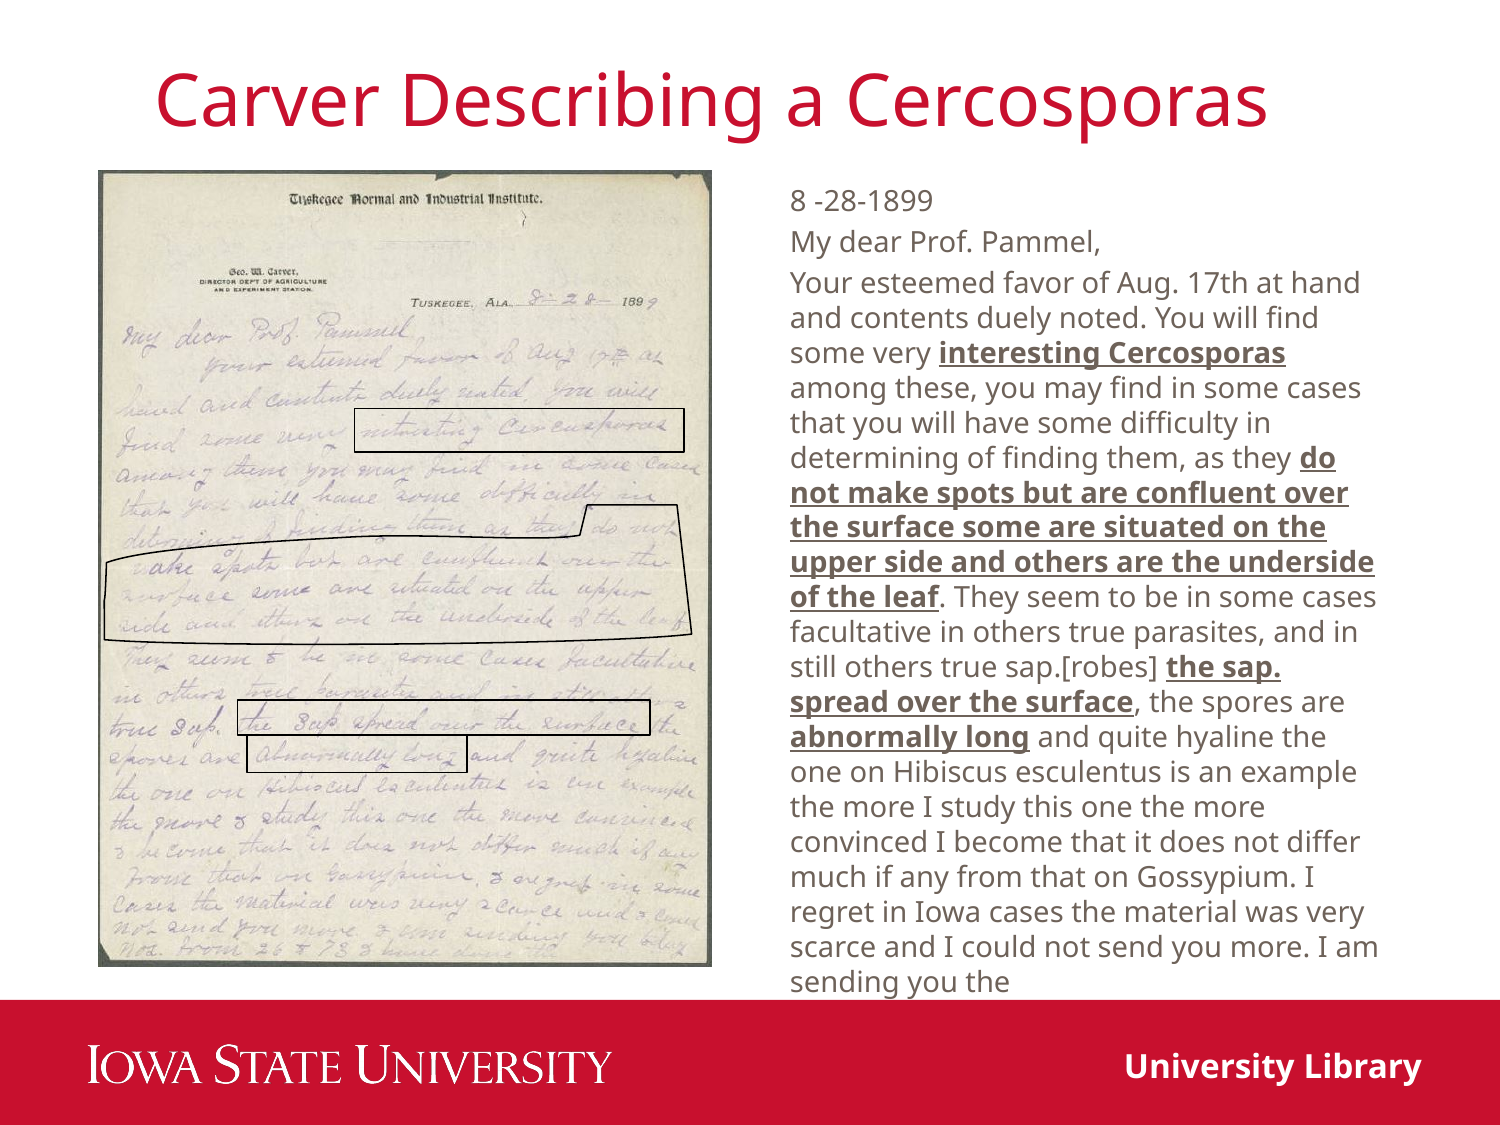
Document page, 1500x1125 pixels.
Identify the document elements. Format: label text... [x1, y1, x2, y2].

title Carver Describing a Cercosporas [74, 24, 1351, 171]
picture [87, 1044, 613, 1088]
list 8 -28-1899 My dear Prof. Pammel, Your esteemed favor of Aug. 17th at hand and contents duely noted. You will find some very interesting Cercosporas among these, you may find in some cases that you will have some difficulty in determining of finding them, as they do not make spots but are confluent over the surface some are situated on the upper side and others are the underside of the leaf. They seem to be in some cases facultative in others true parasites, and in still others true sap.[robes] the sap. spread over the surface, the spores are abnormally long and quite hyaline the one on Hibiscus esculentus is an example the more I study this one the more convinced I become that it does not differ much if any from that on Gossypium. I regret in Iowa cases the material was very scarce and I could not send you more. I am sending you the [774, 174, 1399, 968]
list University Library [1037, 1037, 1438, 1101]
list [98, 170, 712, 968]
